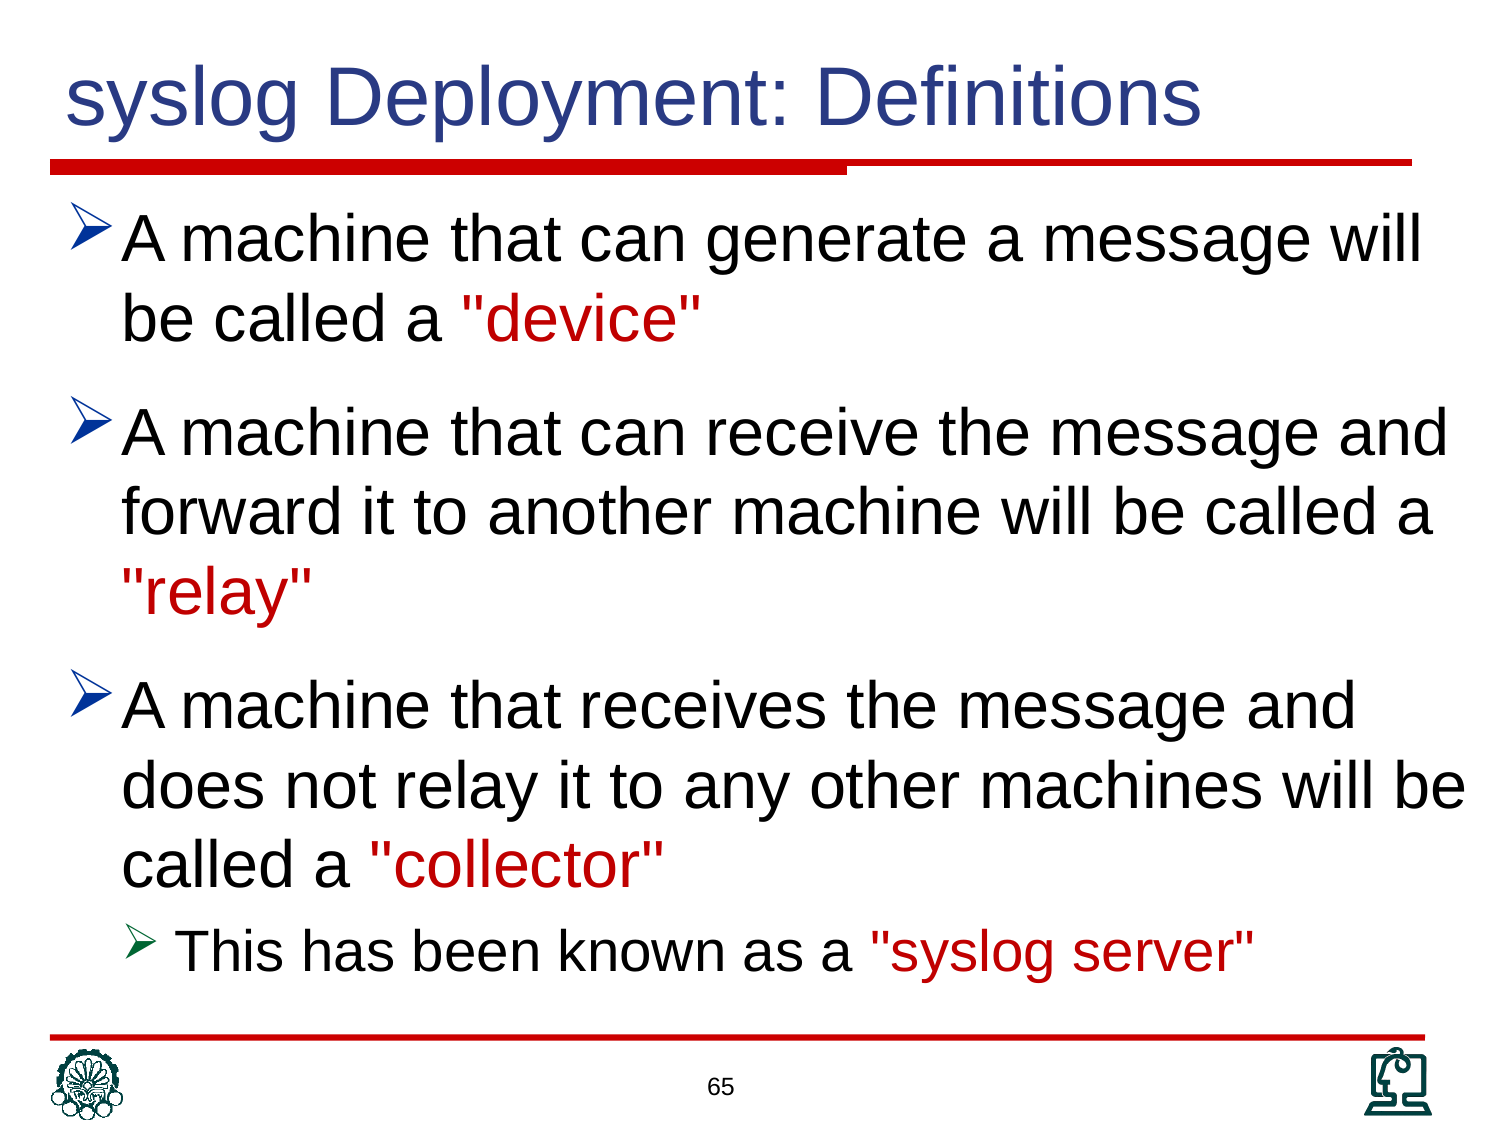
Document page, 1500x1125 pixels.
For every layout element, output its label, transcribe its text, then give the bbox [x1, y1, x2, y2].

slide_number 65 [649, 1062, 751, 1103]
picture [50, 1047, 125, 1122]
title syslog Deployment: Definitions [49, 24, 1438, 151]
picture [1362, 1045, 1438, 1119]
list A machine that can generate a message will be called a "device" A machine that can receive the message and forward it to another machine will be called a "relay" A machine that receives the message and does not relay it to any other machines will be called a "collector" This has been known as a "syslog server" [49, 187, 1500, 1038]
